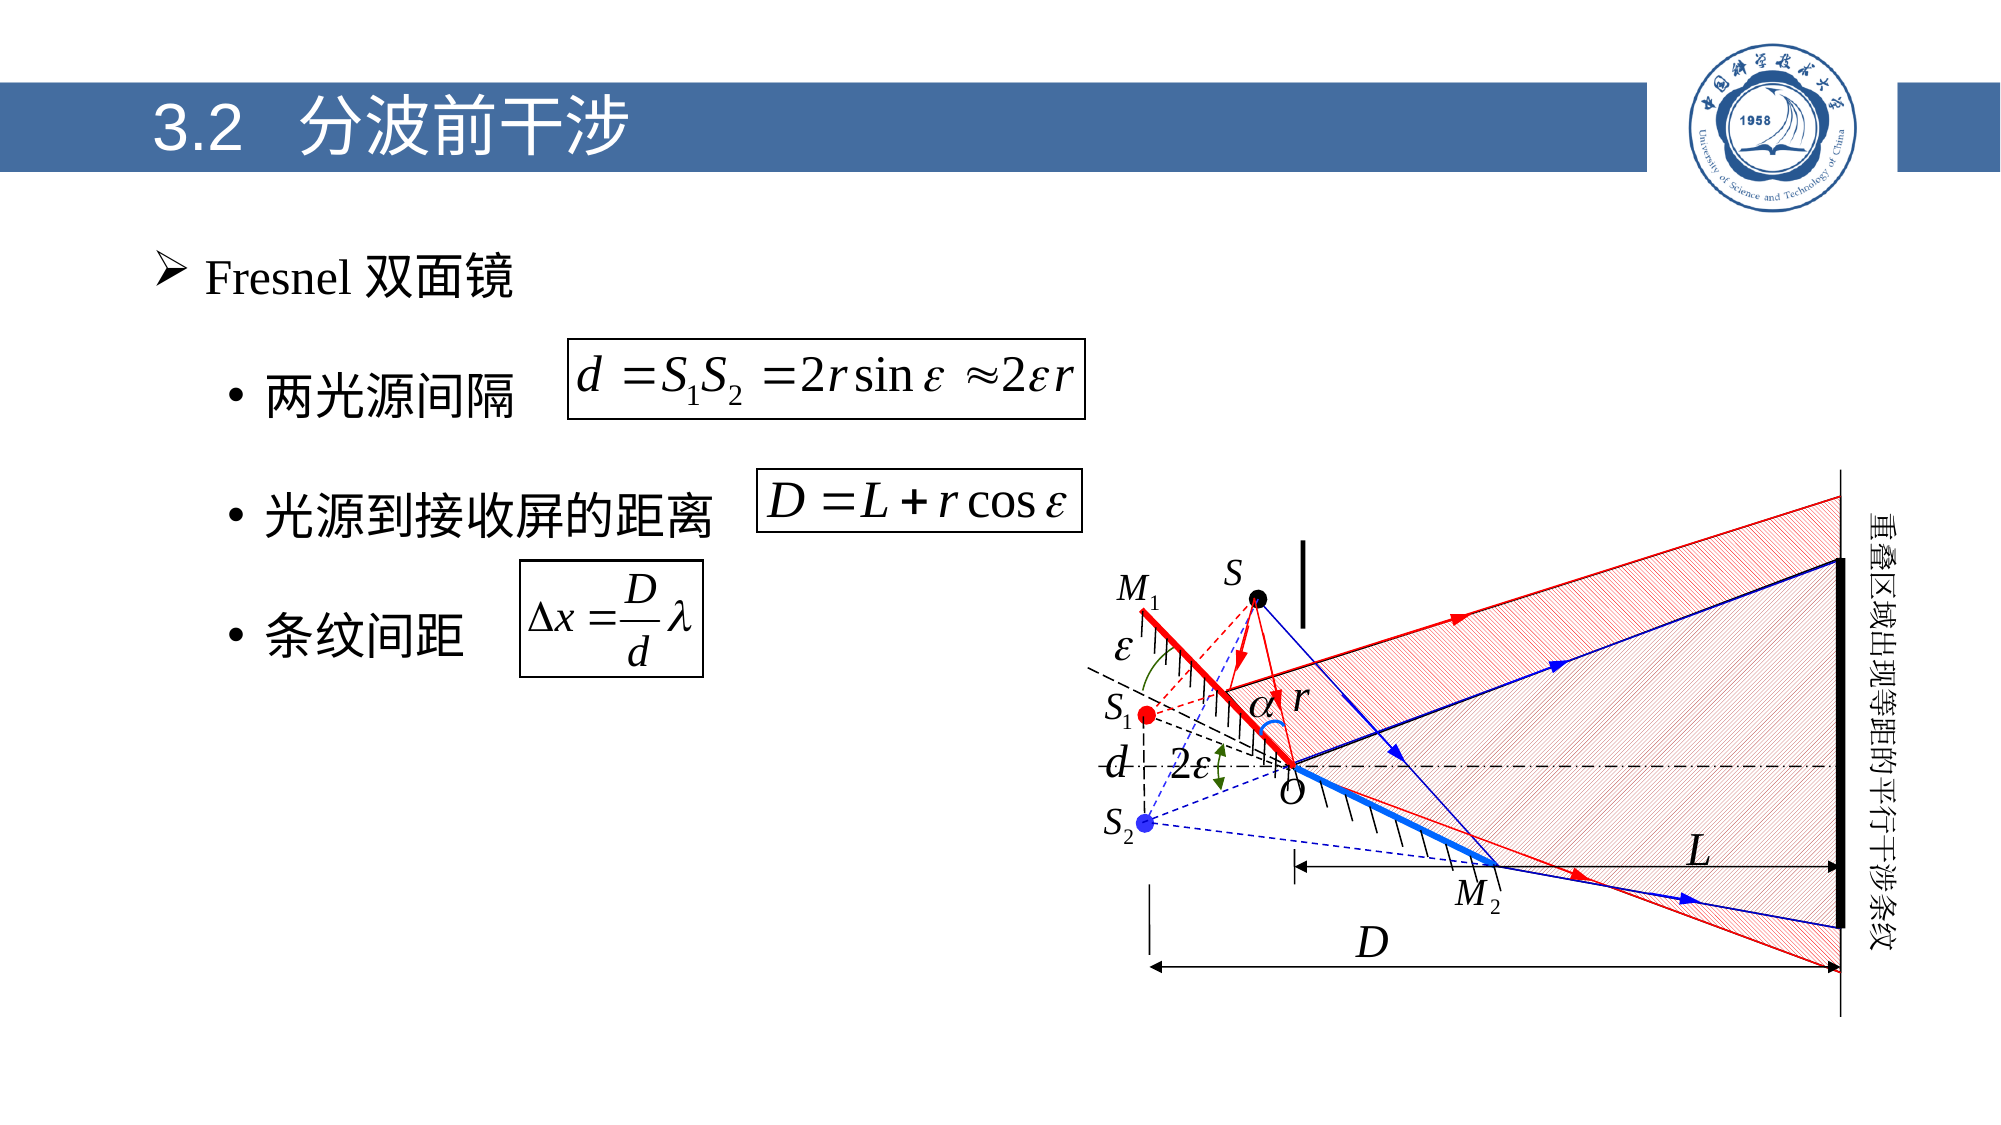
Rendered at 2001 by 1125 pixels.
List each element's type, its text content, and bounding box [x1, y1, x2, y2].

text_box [521, 561, 703, 676]
list Fresnel双面镜 两光源间隔 光源到接收屏的距离 条纹间距 [137, 224, 1863, 1068]
title 3.2 分波前干涉 [137, 84, 1863, 175]
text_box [1085, 469, 1909, 1017]
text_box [757, 469, 1082, 531]
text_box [568, 340, 1085, 418]
